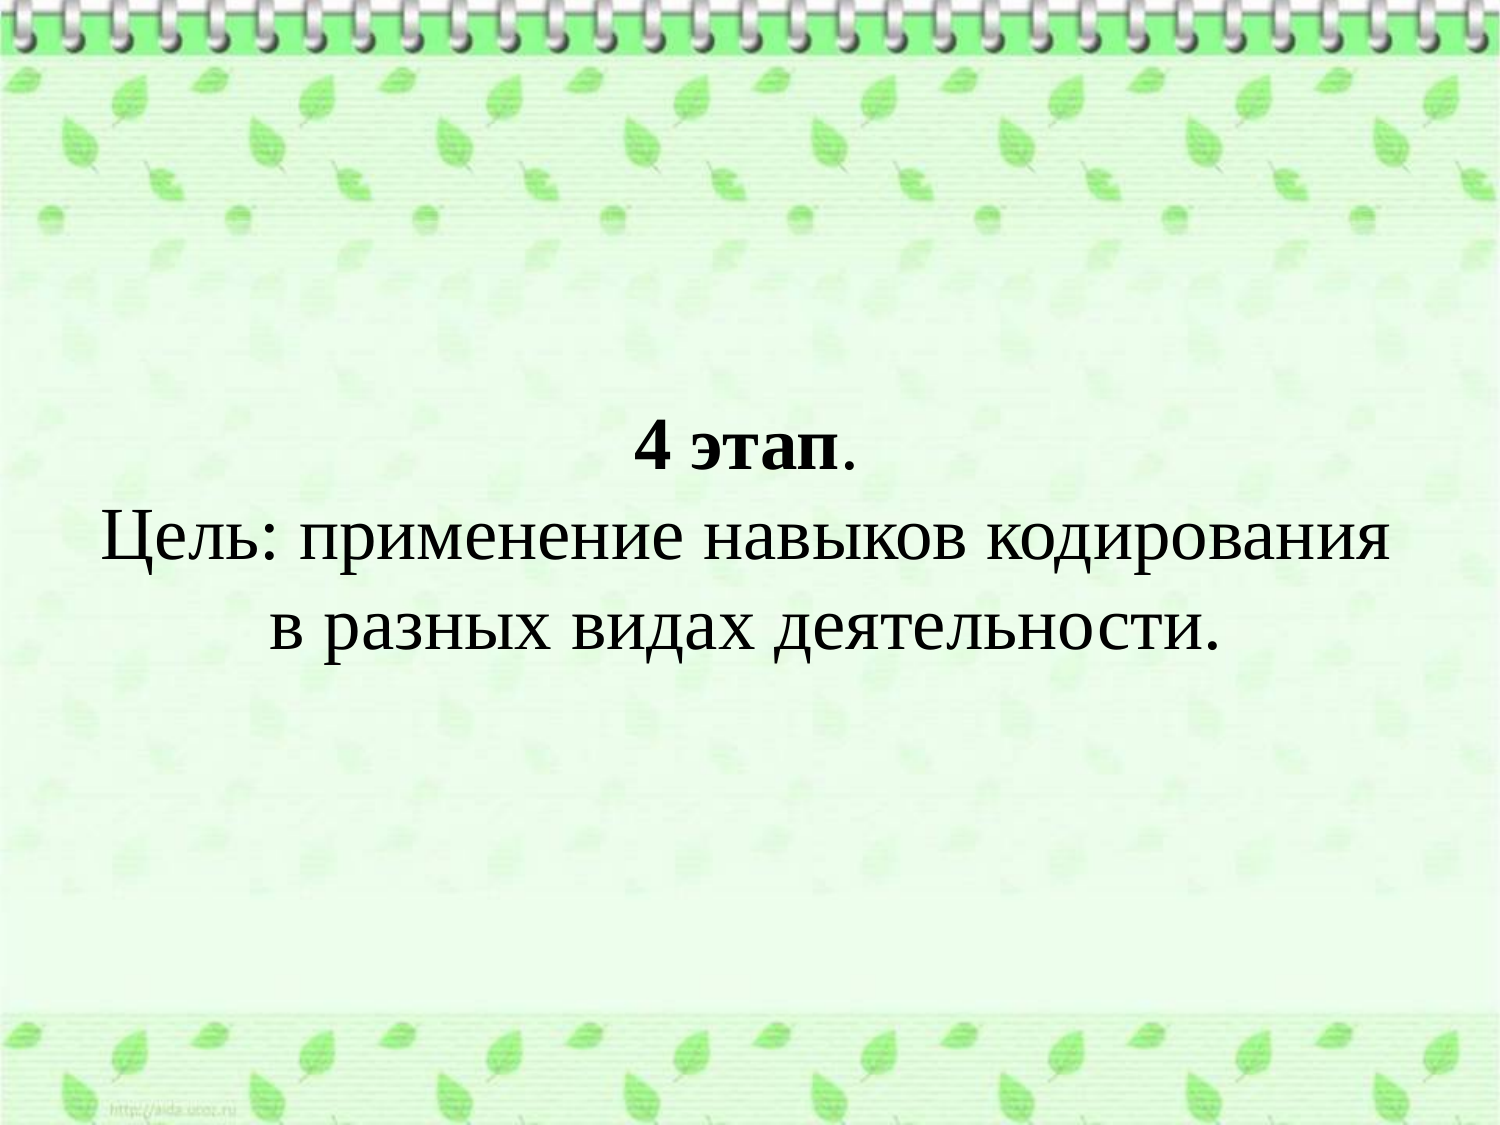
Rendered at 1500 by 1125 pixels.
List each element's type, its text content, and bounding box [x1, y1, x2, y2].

text_box 4 этап. Цель: применение навыков кодирования в разных видах деятельности. [53, 386, 1459, 672]
picture [0, 0, 1500, 1125]
